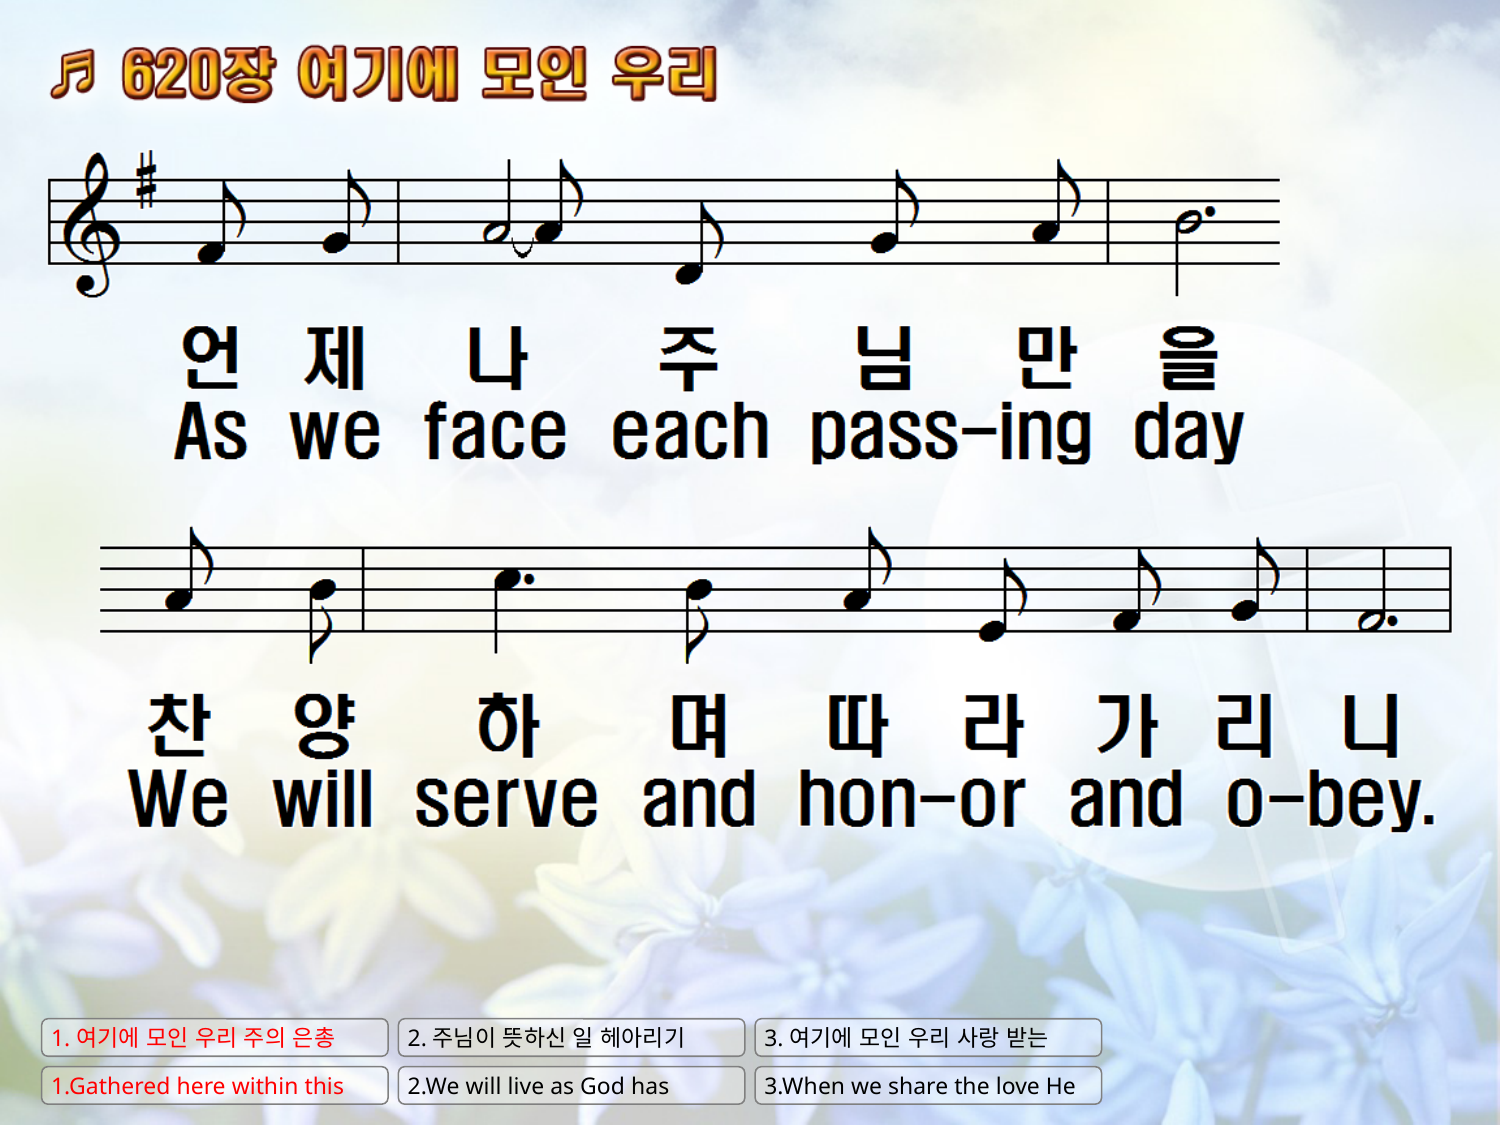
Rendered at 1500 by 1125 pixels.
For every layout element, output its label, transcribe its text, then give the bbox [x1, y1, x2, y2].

text_box 2.We will live as God has [398, 1066, 745, 1105]
text_box 1.여기에 모인 우리 주의 은총 [41, 1018, 389, 1057]
text_box 2.주님이 뜻하신 일 헤아리기 [398, 1018, 745, 1057]
picture [0, 0, 1500, 1125]
text_box 3.여기에 모인 우리 사랑 받는 [755, 1018, 1102, 1057]
text_box 1.Gathered here within this [41, 1066, 389, 1105]
text_box 3.When we share the love He [755, 1066, 1102, 1105]
